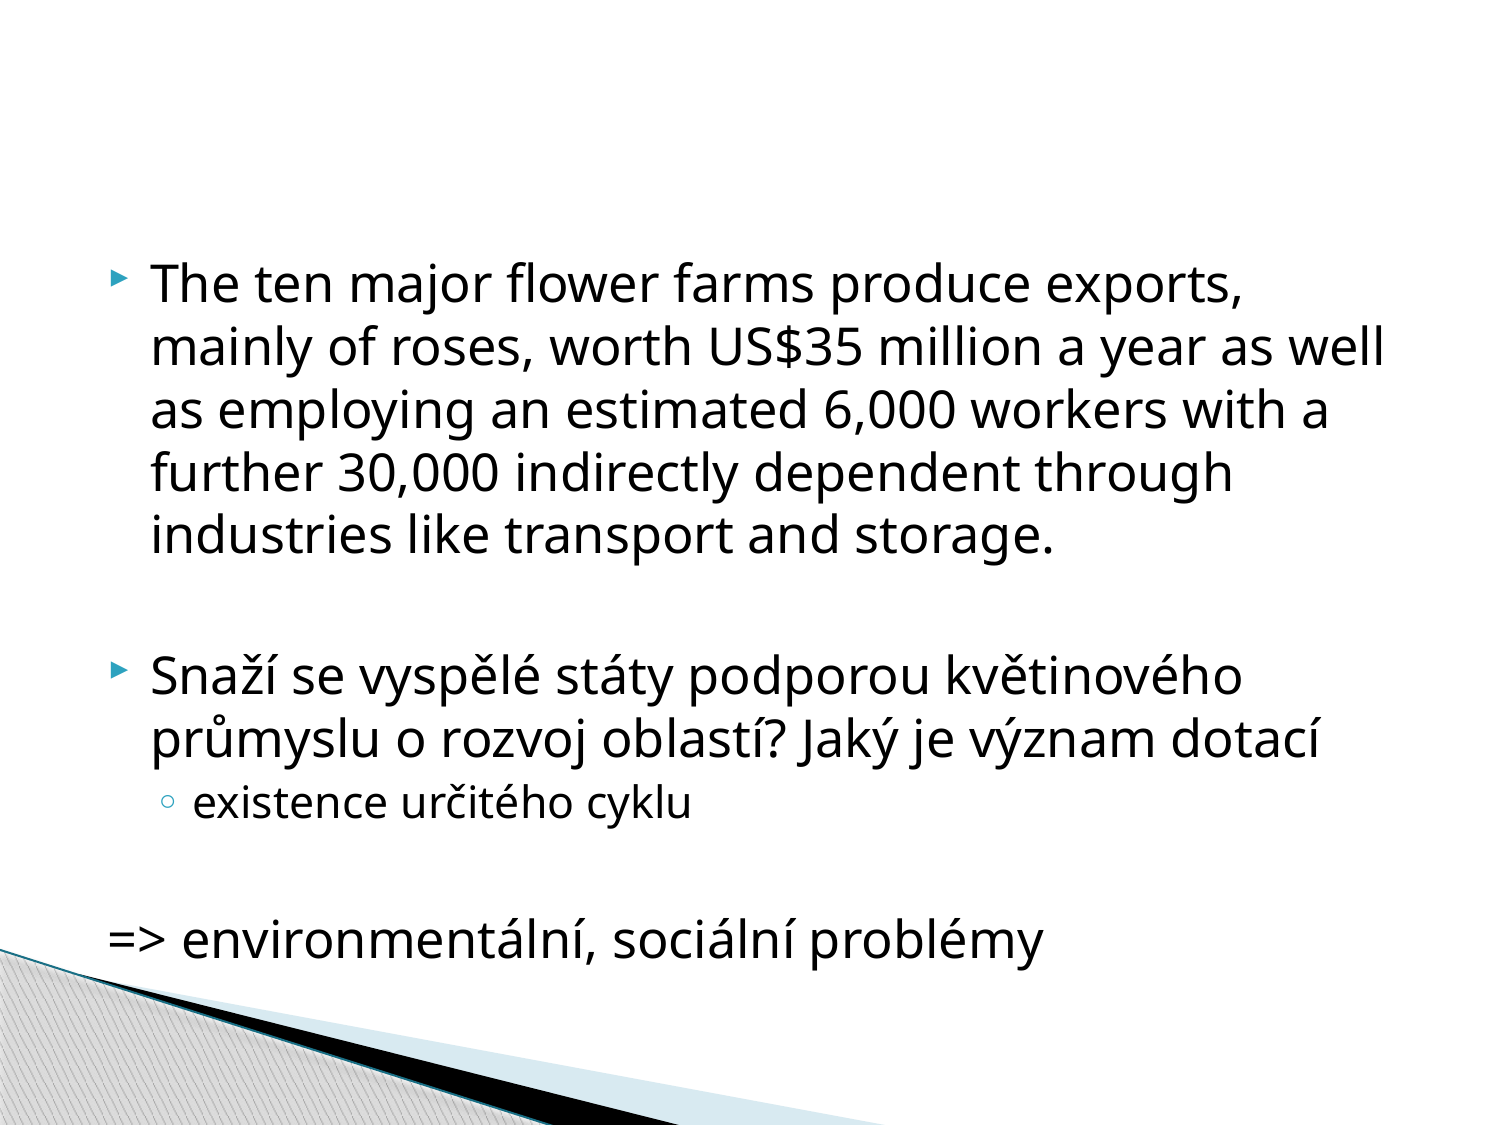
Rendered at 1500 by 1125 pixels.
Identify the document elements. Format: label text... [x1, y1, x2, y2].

list The ten major flower farms produce exports, mainly of roses, worth US$35 million a year as well as employing an estimated 6,000 workers with a further 30,000 indirectly dependent through industries like transport and storage. Snaží se vyspělé státy podporou květinového průmyslu o rozvoj oblastí? Jaký je význam dotací existence určitého cyklu => environmentální, sociální problémy [75, 243, 1425, 986]
